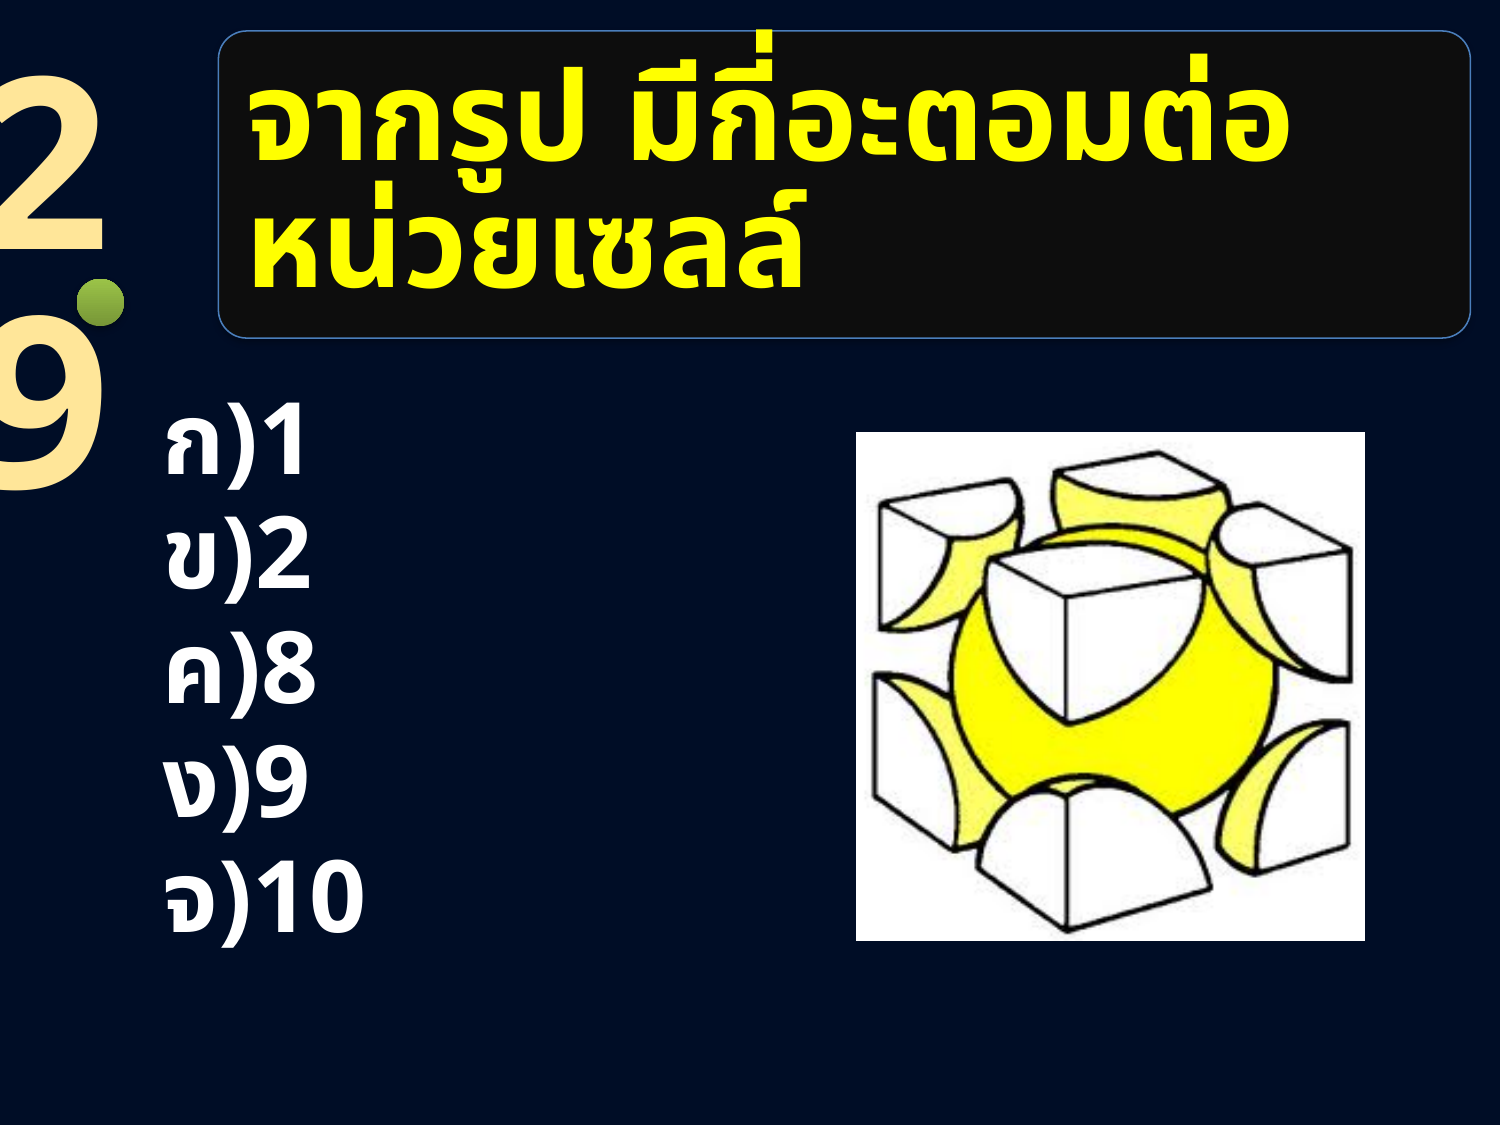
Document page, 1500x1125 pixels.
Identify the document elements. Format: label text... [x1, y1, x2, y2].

picture [856, 432, 1365, 941]
text_box [76, 278, 124, 327]
title จากรูป มีกี่อะตอมต่อหน่วยเซลล์ [230, 45, 1471, 327]
slide_number 29 [0, 42, 231, 303]
list 1 2 8 9 10 [147, 385, 880, 1005]
